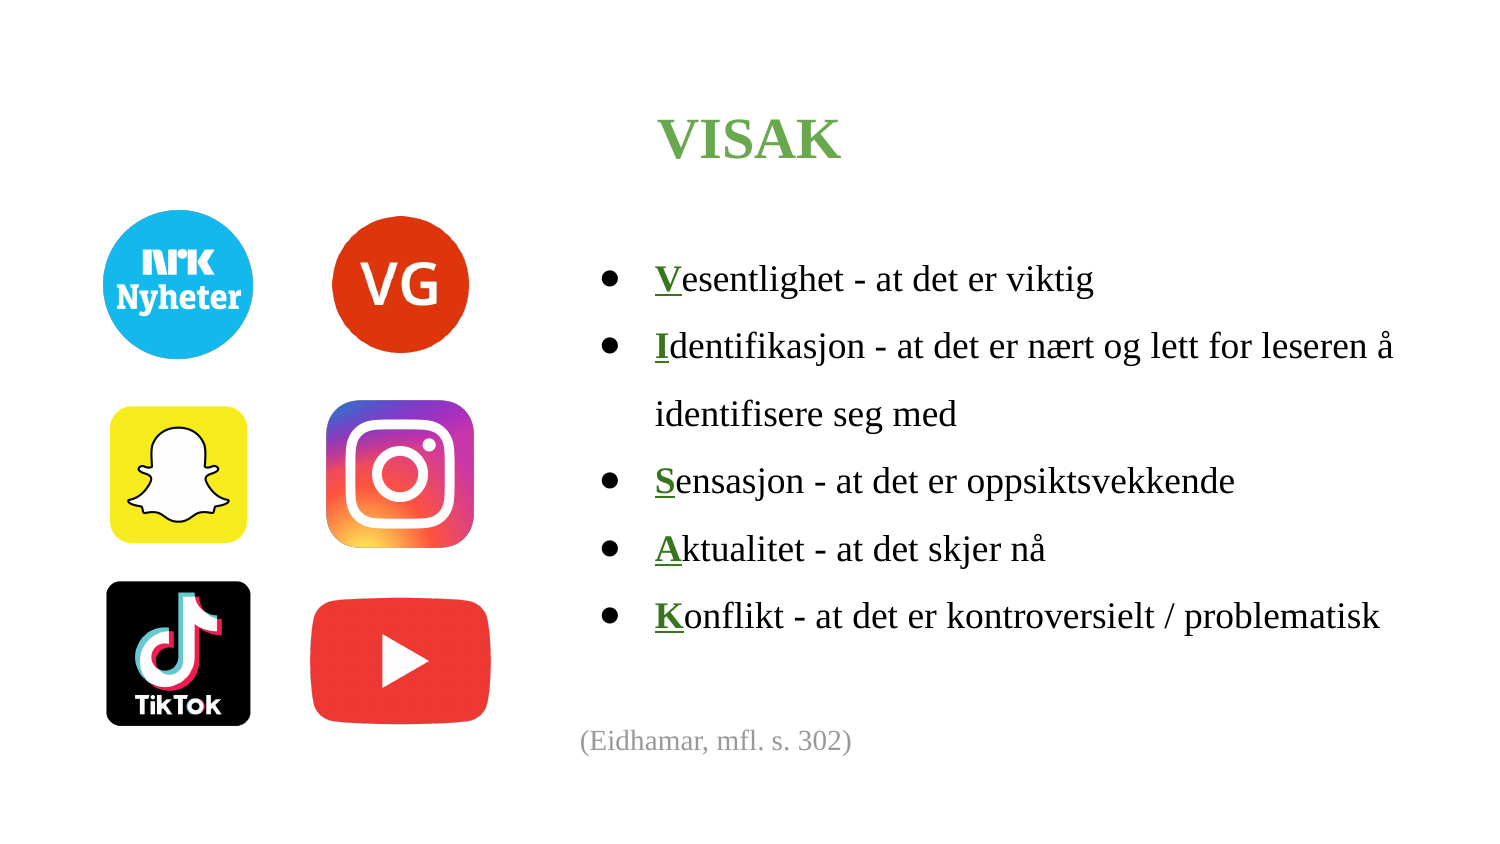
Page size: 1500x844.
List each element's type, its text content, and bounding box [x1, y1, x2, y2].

picture [229, 291, 241, 308]
picture [211, 291, 226, 309]
title VISAK [134, 85, 1366, 242]
picture [159, 285, 178, 308]
picture [182, 209, 253, 272]
picture [103, 298, 163, 359]
picture [38, 399, 644, 844]
picture [103, 209, 176, 272]
picture [143, 250, 166, 274]
picture [191, 299, 253, 359]
picture [117, 285, 138, 308]
picture [180, 291, 195, 309]
list Vesentlighet - at det er viktig Identifikasjon - at det er nært og lett for leseren å identifisere seg med Sensasjon - at det er oppsiktsvekkende Aktualitet - at det skjer nå Konflikt - at det er kontroversielt / problematisk (Eidhamar, mfl. s. 302) [564, 216, 1500, 781]
picture [197, 287, 209, 309]
picture [169, 250, 213, 274]
picture [140, 291, 158, 316]
picture [332, 216, 469, 353]
